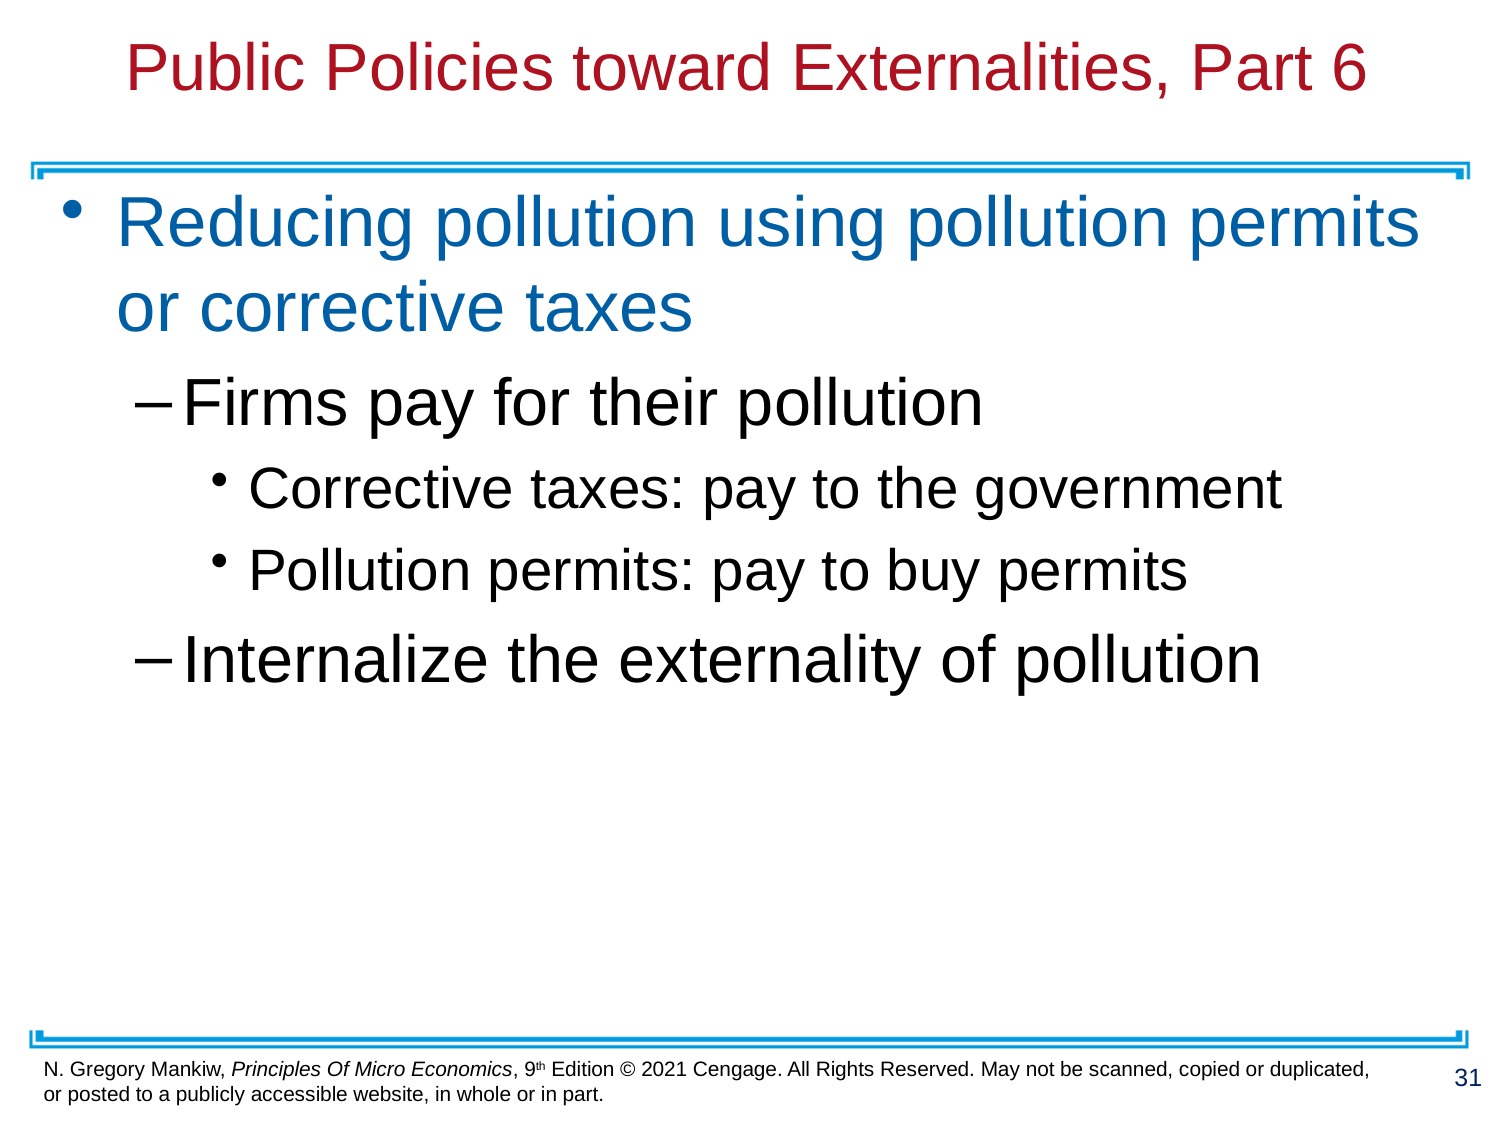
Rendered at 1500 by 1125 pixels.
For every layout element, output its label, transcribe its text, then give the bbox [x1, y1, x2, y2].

picture [25, 154, 1475, 186]
title Public Policies toward Externalities, Part 6 [109, 16, 1391, 158]
list Reducing pollution using pollution permits or corrective taxes Firms pay for their pollution Corrective taxes: pay to the government Pollution permits: pay to buy permits Internalize the externality of pollution [45, 168, 1455, 725]
slide_number 31 [1436, 1052, 1500, 1102]
picture [25, 1024, 1475, 1057]
